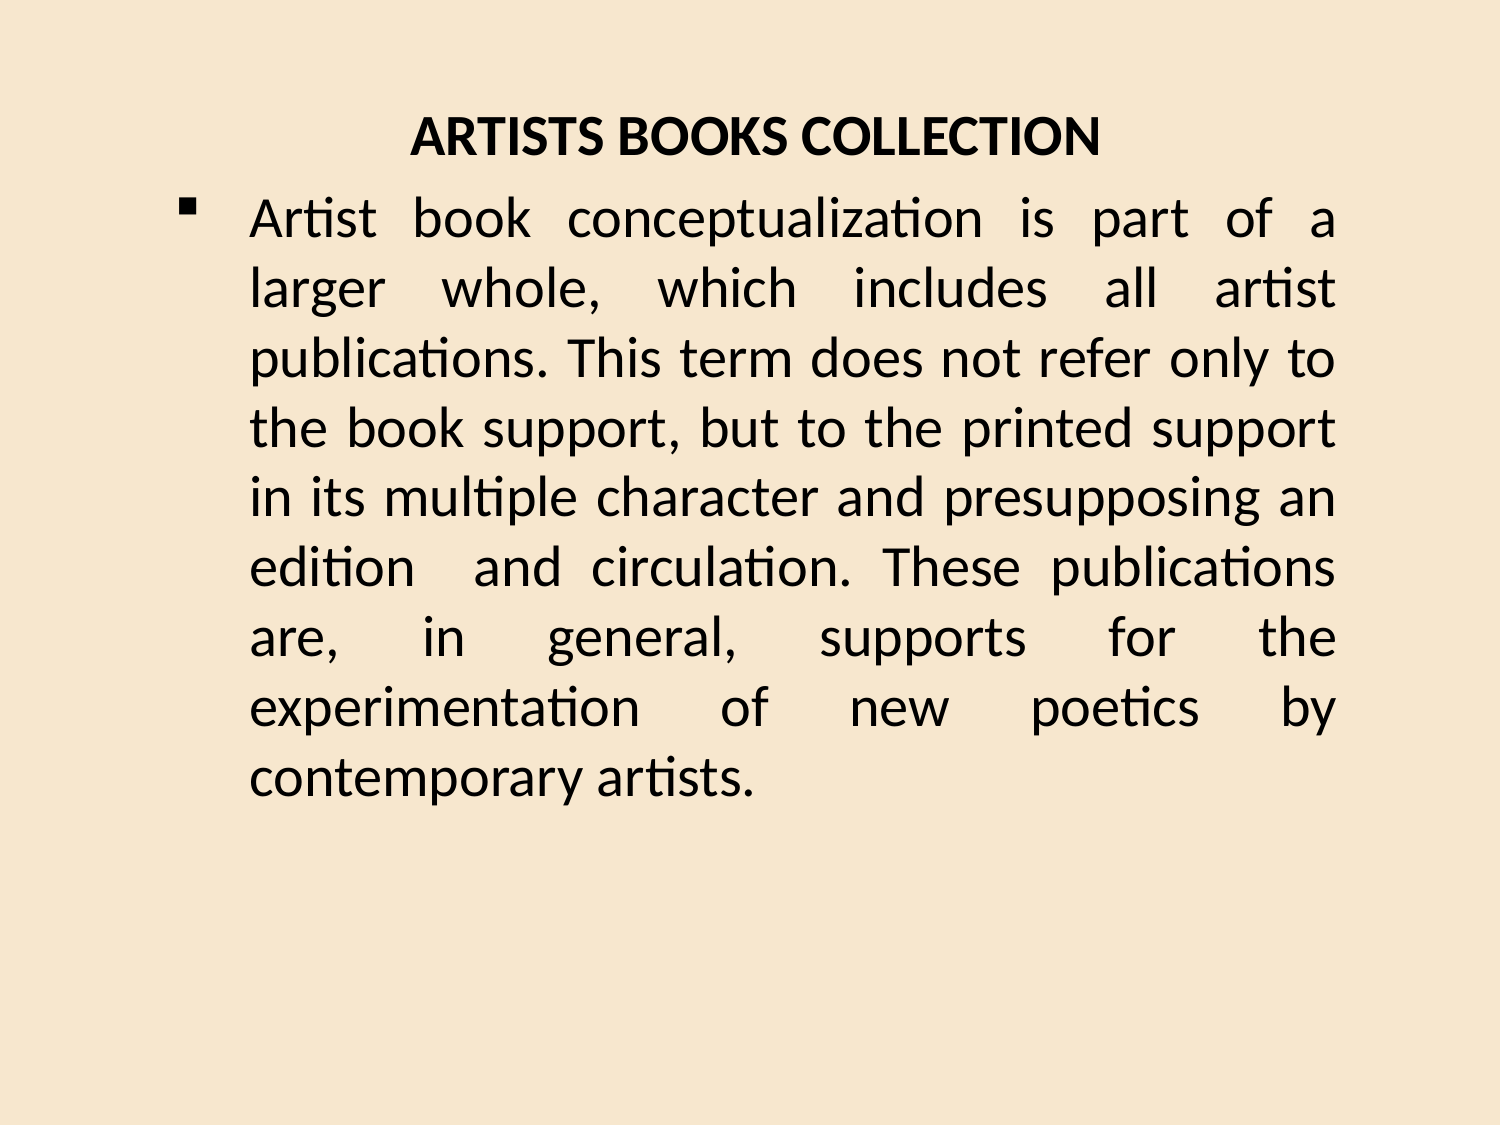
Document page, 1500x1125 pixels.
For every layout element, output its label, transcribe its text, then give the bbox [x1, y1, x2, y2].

title [112, 42, 1388, 941]
subtitle ARTISTS BOOKS COLLECTION Artist book conceptualization is part of a larger whole, which includes all artist publications. This term does not refer only to the book support, but to the printed support in its multiple character and presupposing an edition and circulation. These publications are, in general, supports for the experimentation of new poetics by contemporary artists. [159, 54, 1353, 1012]
